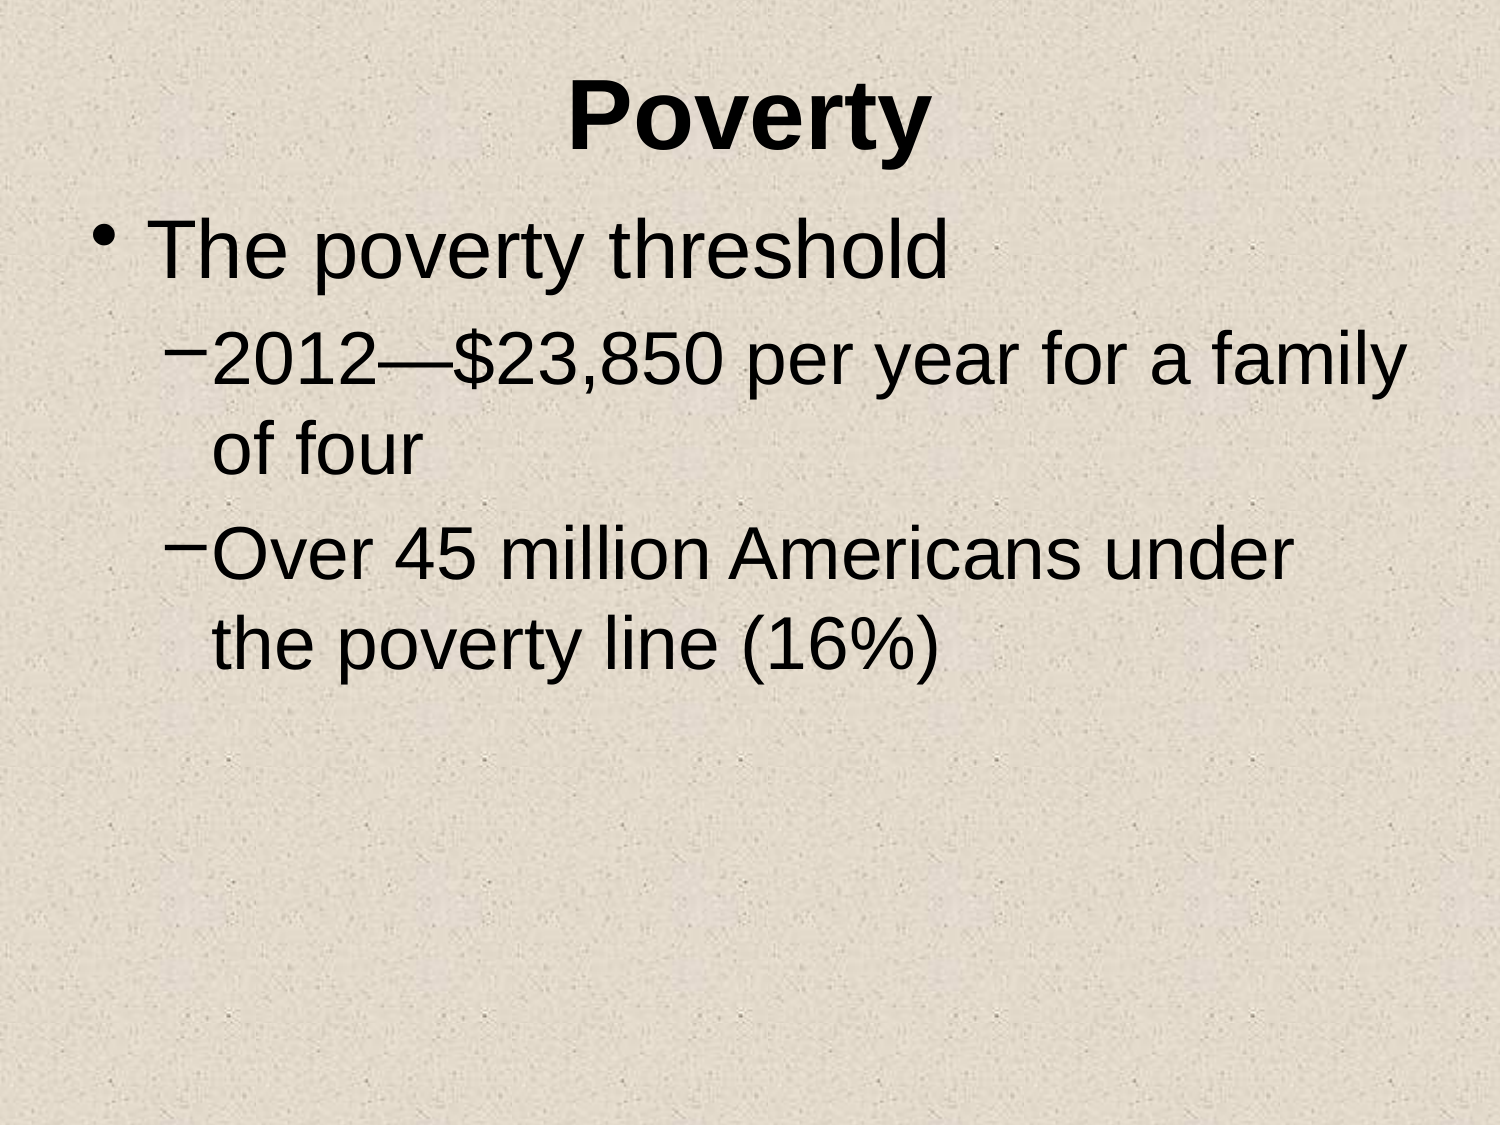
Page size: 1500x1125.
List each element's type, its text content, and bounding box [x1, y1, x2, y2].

title Poverty [75, 45, 1425, 175]
list The poverty threshold 2012—$23,850 per year for a family of four Over 45 million Americans under the poverty line (16%) [75, 187, 1425, 1005]
picture [0, 0, 1500, 1125]
